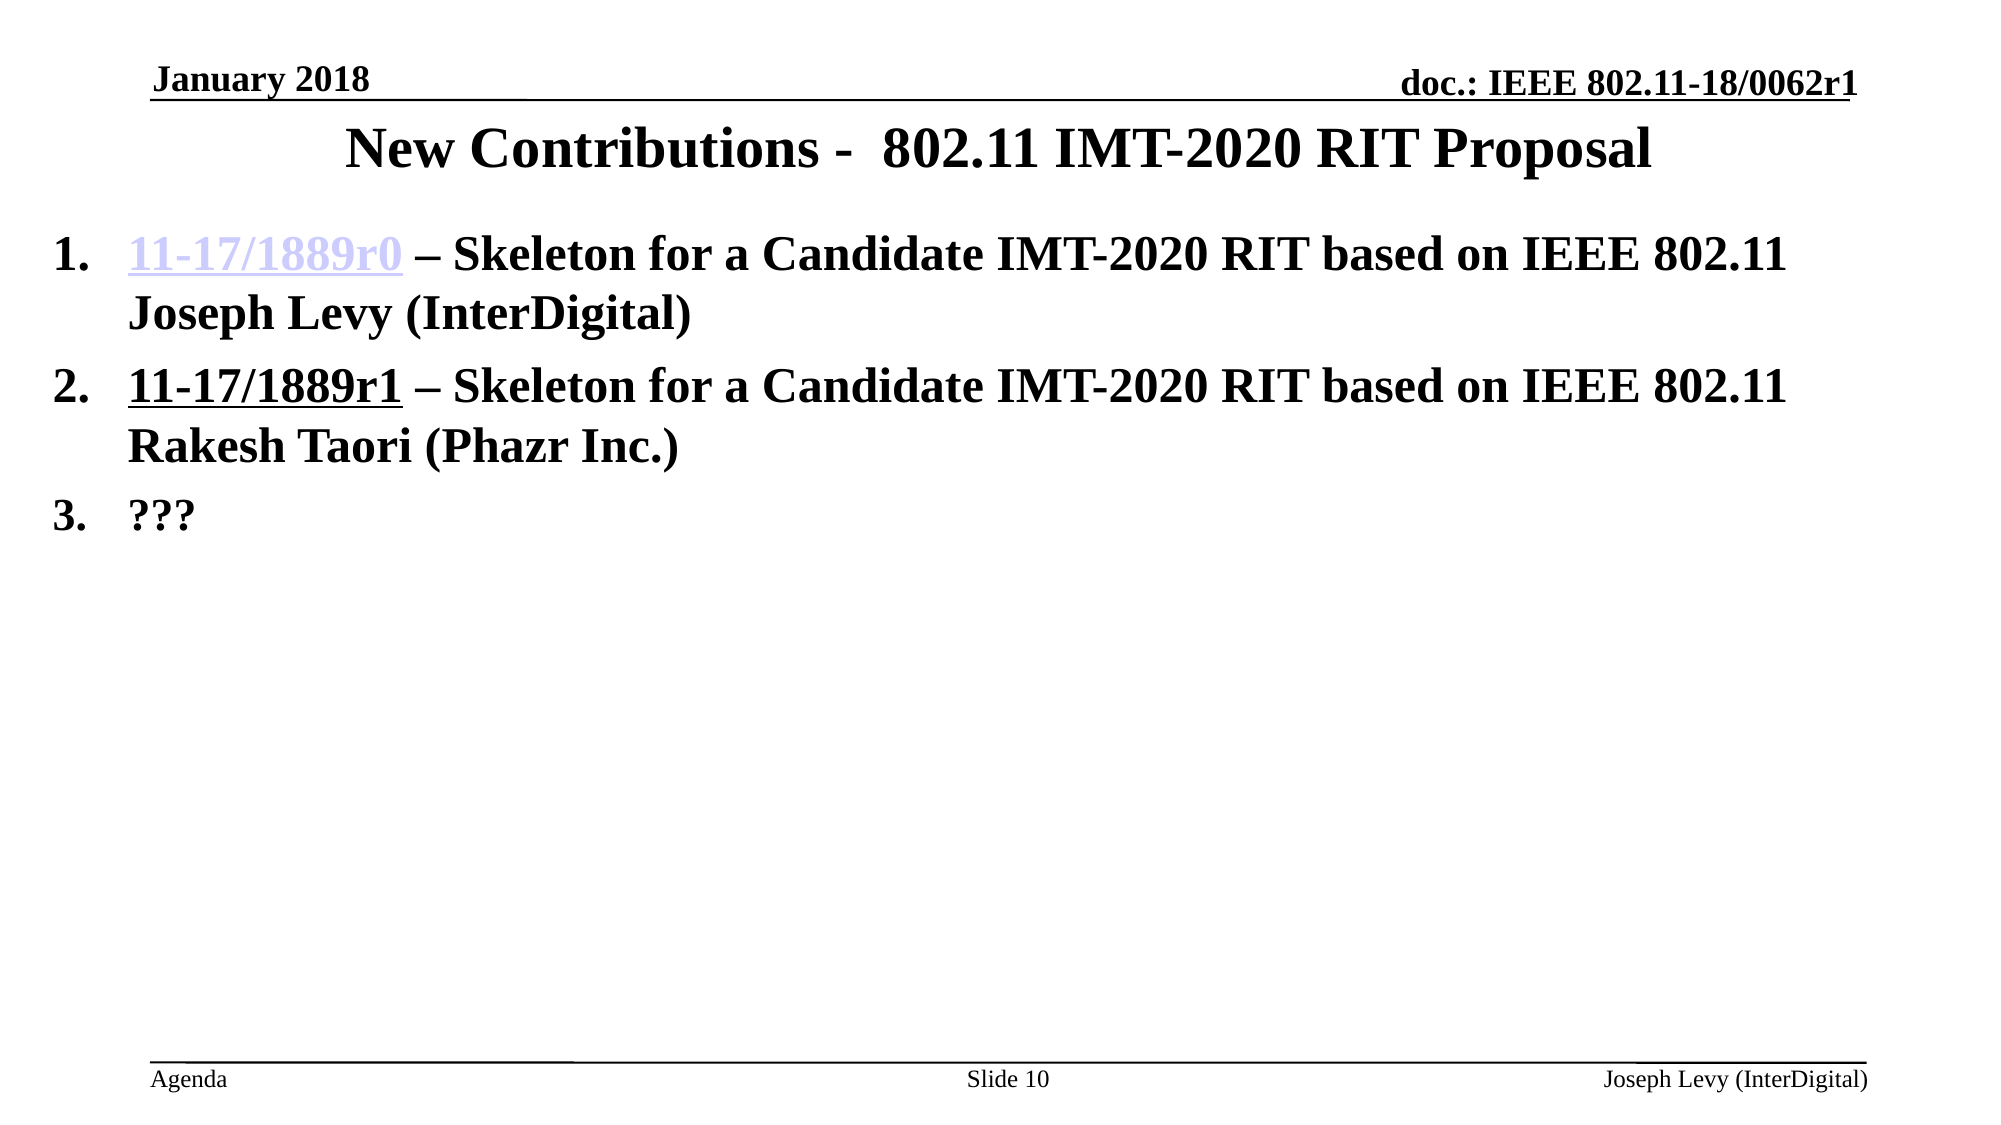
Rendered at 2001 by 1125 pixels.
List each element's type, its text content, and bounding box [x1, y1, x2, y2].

title New Contributions - 802.11 IMT-2020 RIT Proposal [149, 112, 1850, 176]
slide_number Slide 10 [950, 1061, 1067, 1123]
list 11-17/1889r0 – Skeleton for a Candidate IMT-2020 RIT based on IEEE 802.11 Joseph Levy (InterDigital) 11-17/1889r1 – Skeleton for a Candidate IMT-2020 RIT based on IEEE 802.11 Rakesh Taori (Phazr Inc.) ??? [37, 212, 1963, 1050]
footer Joseph Levy (InterDigital) [1171, 1061, 1869, 1093]
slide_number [152, 54, 563, 100]
